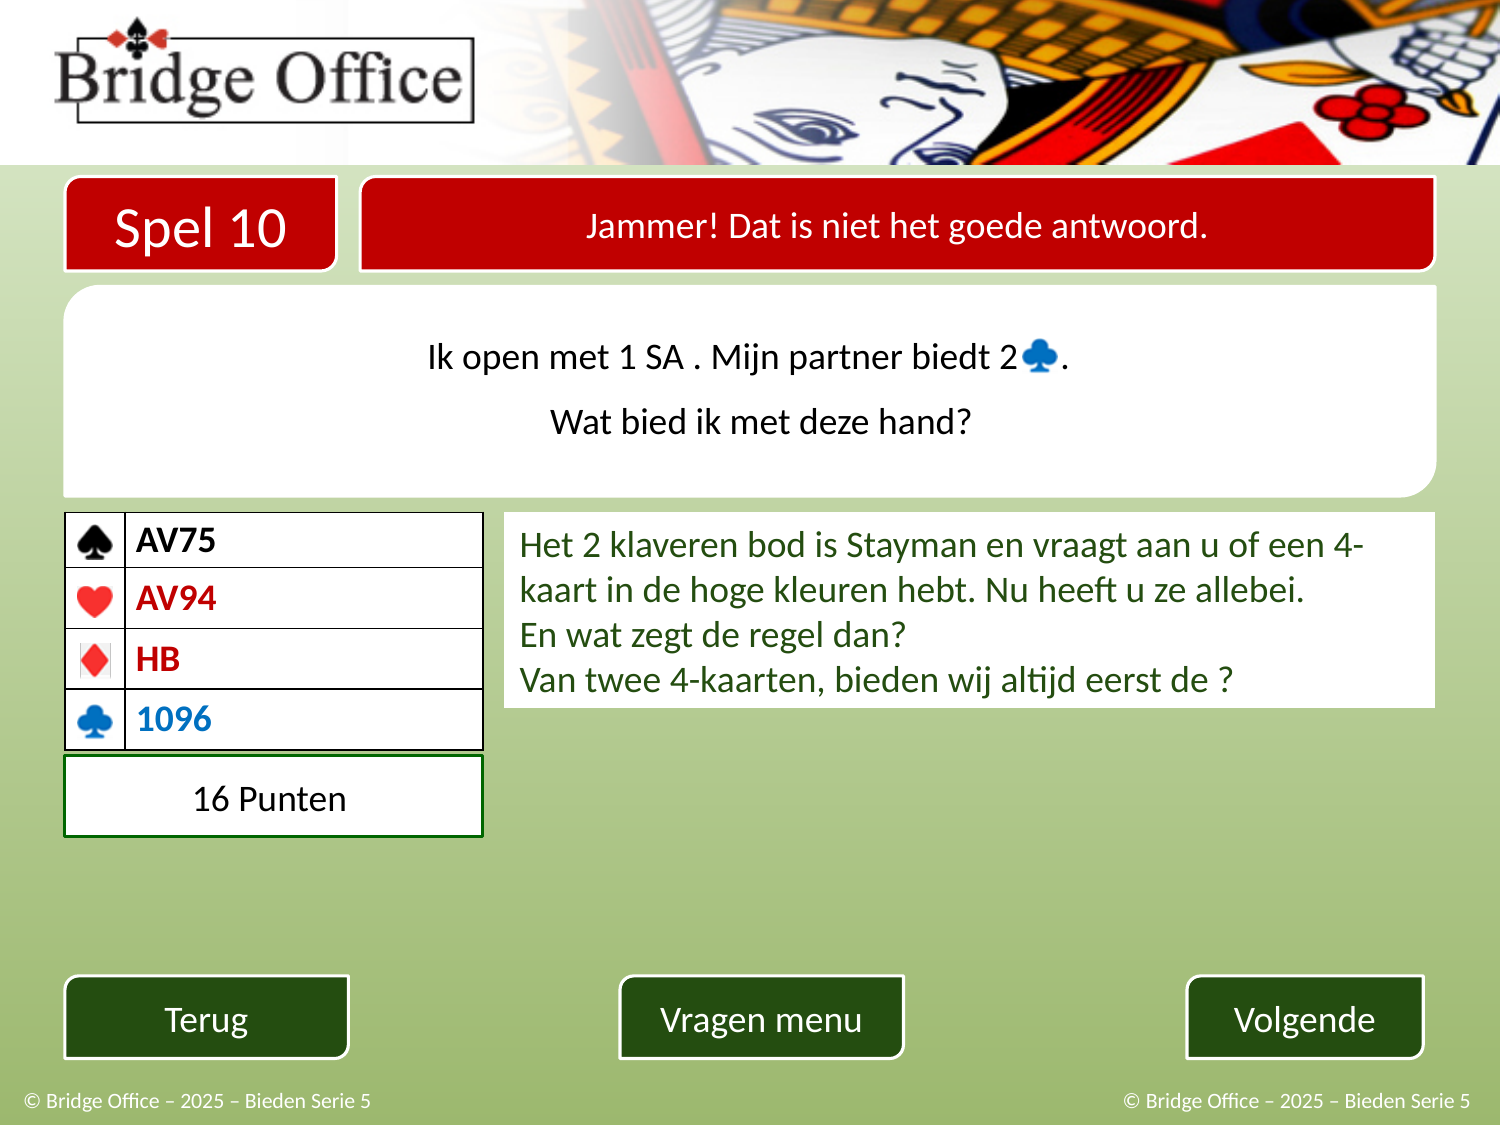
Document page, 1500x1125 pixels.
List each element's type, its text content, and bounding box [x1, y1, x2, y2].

picture [1022, 338, 1059, 374]
picture [77, 703, 114, 740]
table_cell HB [126, 629, 482, 688]
text_box © Bridge Office – 2025 – Bieden Serie 5 [1107, 1079, 1500, 1121]
text_box Wat bied ik met deze hand? [528, 389, 995, 450]
table_cell [66, 629, 124, 688]
text_box Vragen menu [618, 974, 906, 1061]
text_box Spel 10 [63, 179, 339, 273]
table_cell 1096 [126, 690, 482, 749]
table_cell AV94 [126, 568, 482, 628]
text_box Terug [63, 974, 350, 1061]
table_header [66, 513, 124, 567]
table_header AV75 [126, 513, 482, 567]
text_box Het 2 klaveren bod is Stayman en vraagt aan u of een 4-kaart in de hoge kleuren hebt. Nu heeft u ze allebei. En wat zegt de regel dan? Van twee 4-kaarten, bieden wij altijd eerst de ? [504, 512, 1435, 708]
picture [77, 585, 114, 618]
text_box [63, 284, 1437, 498]
text_box Volgende [1185, 974, 1425, 1061]
text_box Ik open met 1 SA . Mijn partner biedt 2 . [394, 324, 1104, 385]
text_box Jammer! Dat is niet het goede antwoord. [358, 179, 1437, 273]
picture [77, 524, 114, 561]
text_box © Bridge Office – 2025 – Bieden Serie 5 [8, 1079, 393, 1121]
picture [77, 643, 114, 679]
text_box 16 Punten [63, 754, 484, 838]
table_cell [66, 568, 124, 628]
picture [0, 0, 1500, 166]
table_cell [66, 690, 124, 749]
